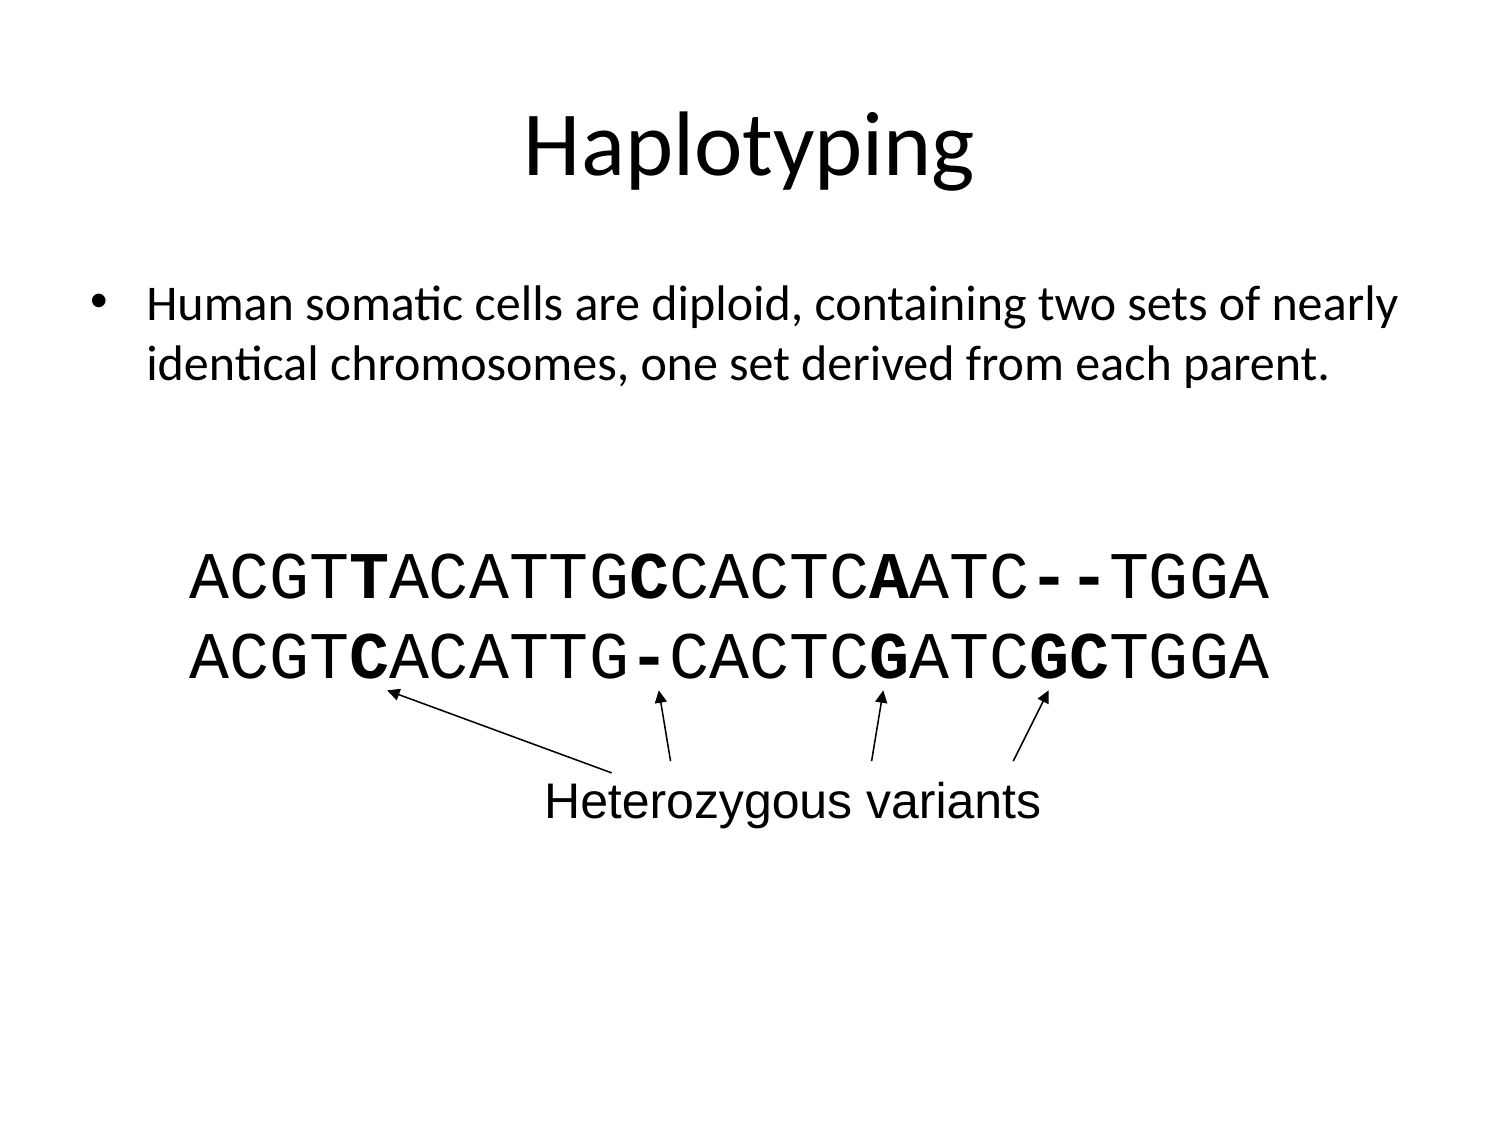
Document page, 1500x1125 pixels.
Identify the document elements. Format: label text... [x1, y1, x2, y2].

text_box [871, 690, 888, 762]
text_box [387, 688, 612, 774]
text_box Heterozygous variants [529, 761, 1057, 836]
text_box [1013, 690, 1049, 762]
text_box [654, 690, 671, 762]
list Human somatic cells are diploid, containing two sets of nearly identical chromosomes, one set derived from each parent. [74, 262, 1426, 438]
text_box ACGTTACATTGCCACTCAATC--TGGA ACGTCACATTG-CACTCGATCGCTGGA [174, 524, 1288, 700]
title Haplotyping [74, 44, 1426, 233]
